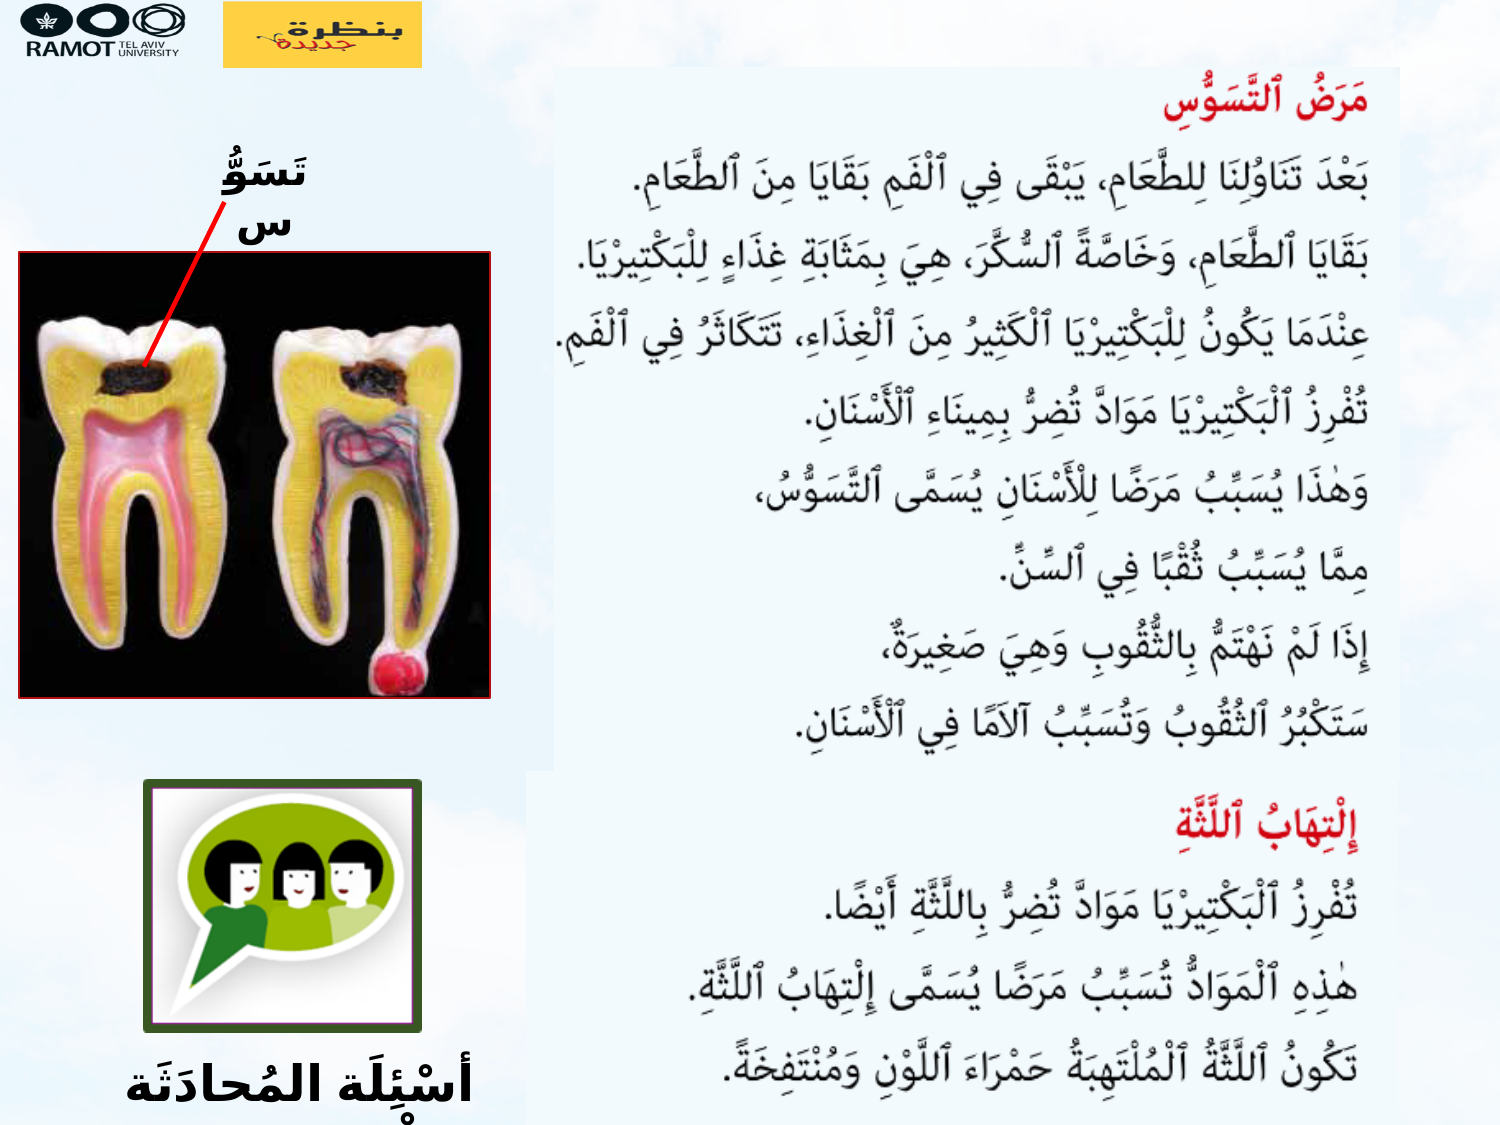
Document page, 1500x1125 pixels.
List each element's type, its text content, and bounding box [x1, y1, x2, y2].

picture [525, 67, 1400, 1125]
text_box أسْئِلَة المُحادَثَة صَفْحَة 51 [12, 1043, 490, 1125]
picture [223, 1, 422, 68]
picture [19, 252, 490, 697]
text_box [143, 201, 225, 367]
picture [143, 779, 422, 1033]
picture [12, 0, 195, 62]
text_box تَسَوُّس [194, 136, 337, 252]
